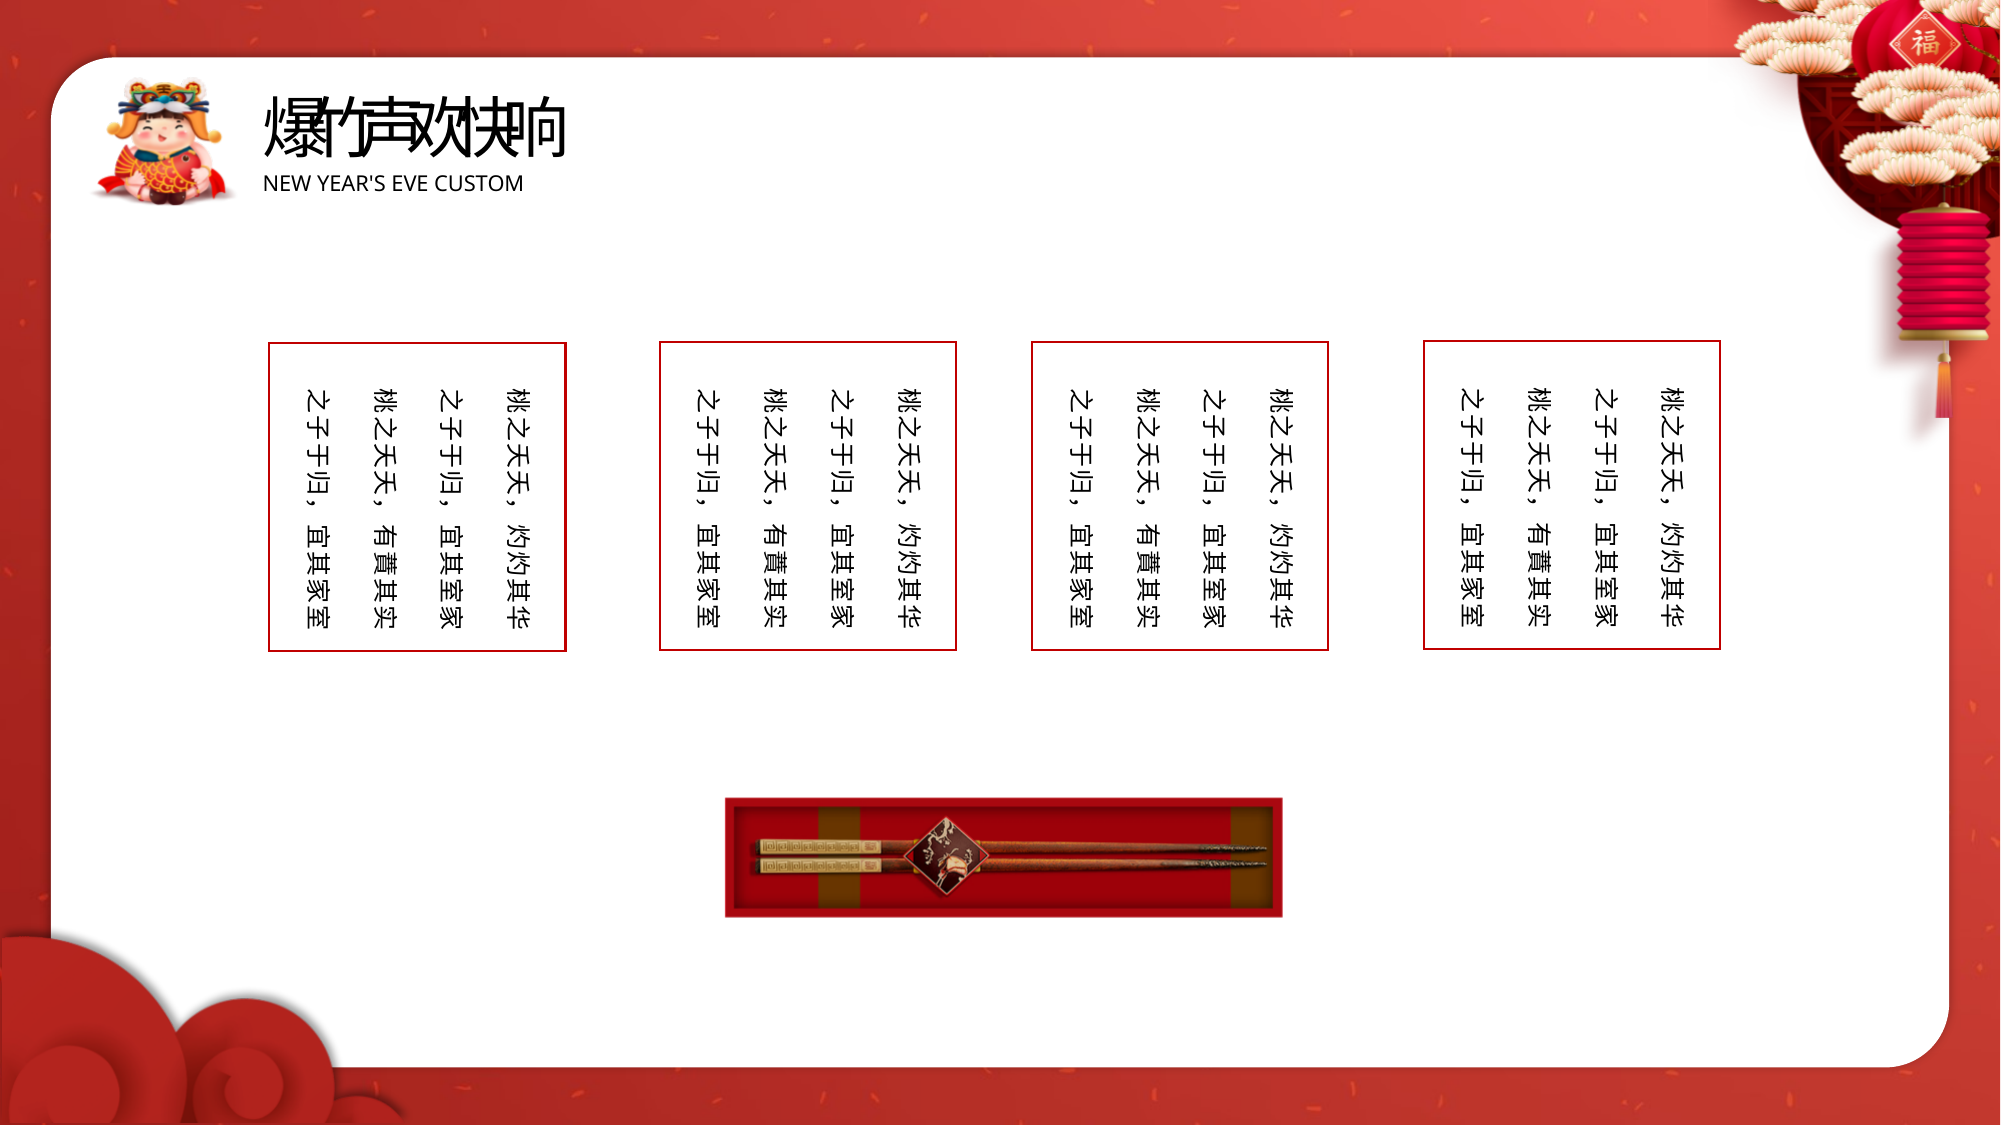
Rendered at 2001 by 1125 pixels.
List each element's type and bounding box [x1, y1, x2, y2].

text_box [1423, 341, 1734, 719]
picture [0, 0, 2001, 1125]
text_box [247, 78, 883, 205]
text_box [659, 342, 970, 720]
text_box [269, 343, 579, 721]
text_box [1032, 342, 1342, 720]
